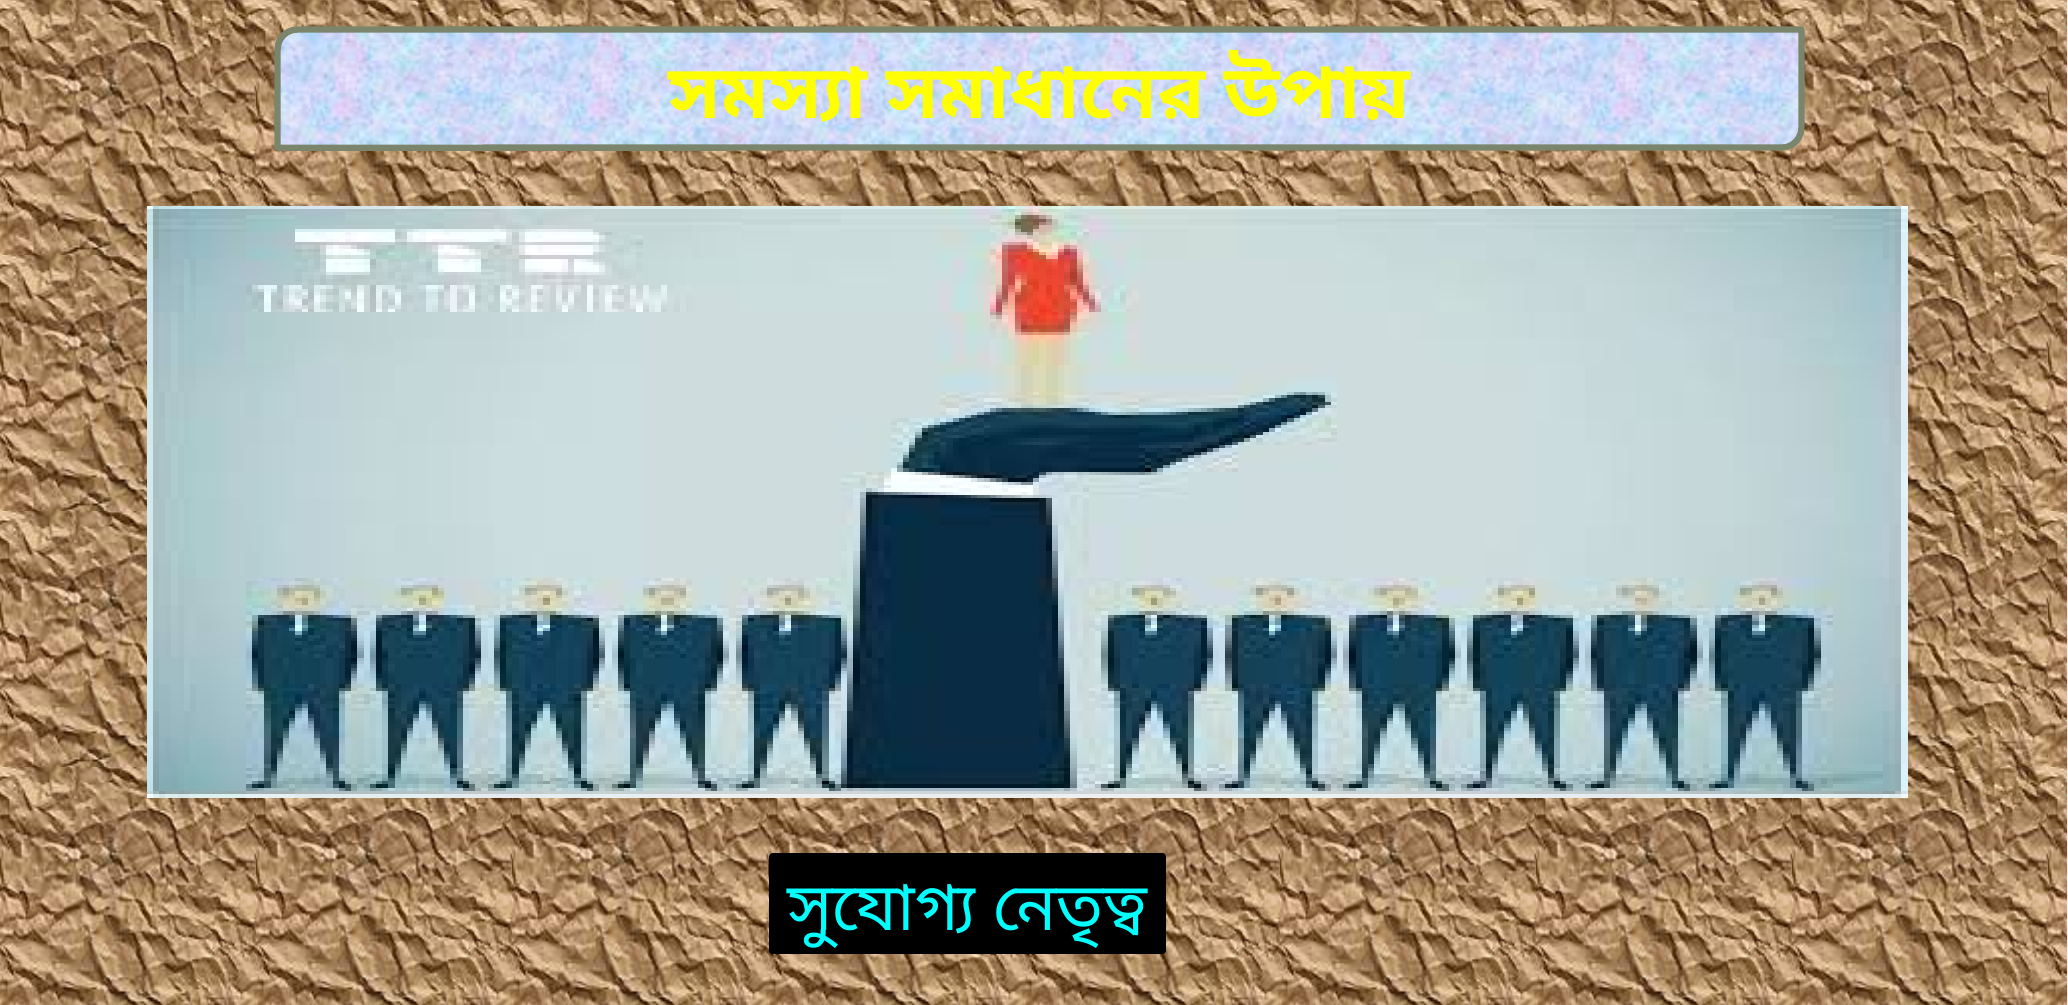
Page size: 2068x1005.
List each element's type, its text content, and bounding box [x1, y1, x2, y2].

text_box সুযোগ্য নেতৃত্ব [769, 853, 1166, 954]
picture [0, 0, 2068, 1005]
text_box সমস্যা সমাধানের উপায় [274, 26, 1805, 151]
